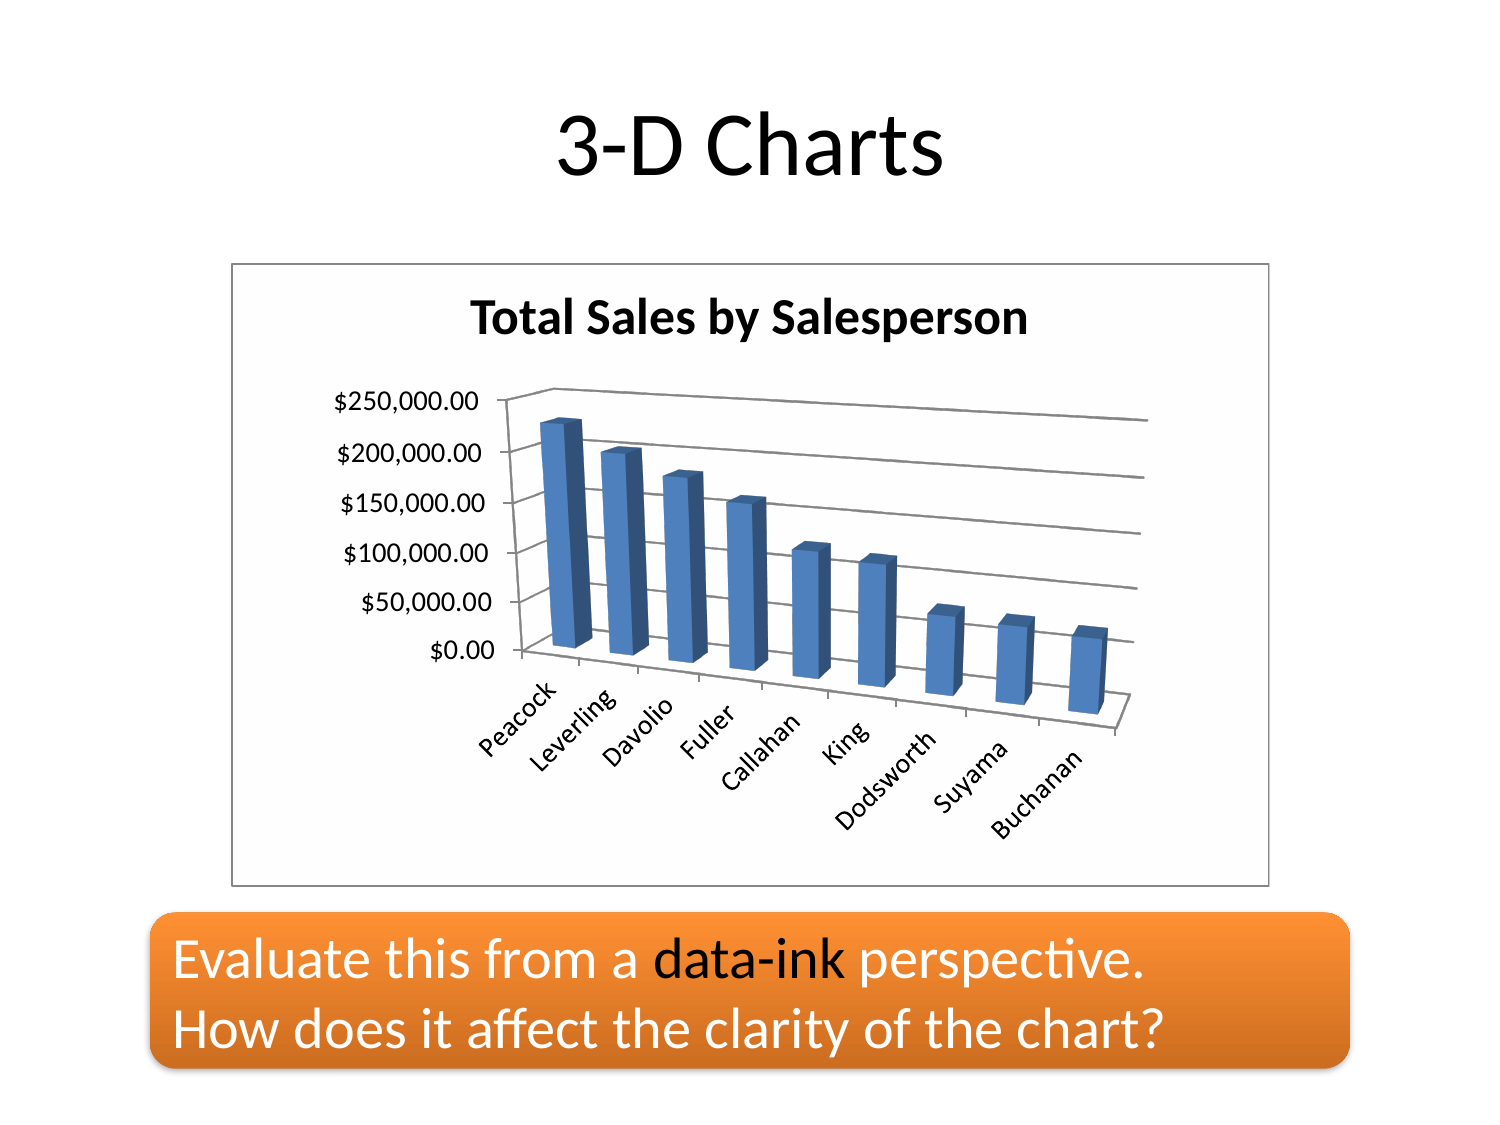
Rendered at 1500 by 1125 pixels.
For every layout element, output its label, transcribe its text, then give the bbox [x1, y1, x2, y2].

title 3-D Charts [75, 45, 1425, 233]
picture [230, 262, 1270, 887]
text_box Evaluate this from a data-ink perspective. How does it affect the clarity of the chart? [149, 912, 1350, 1069]
